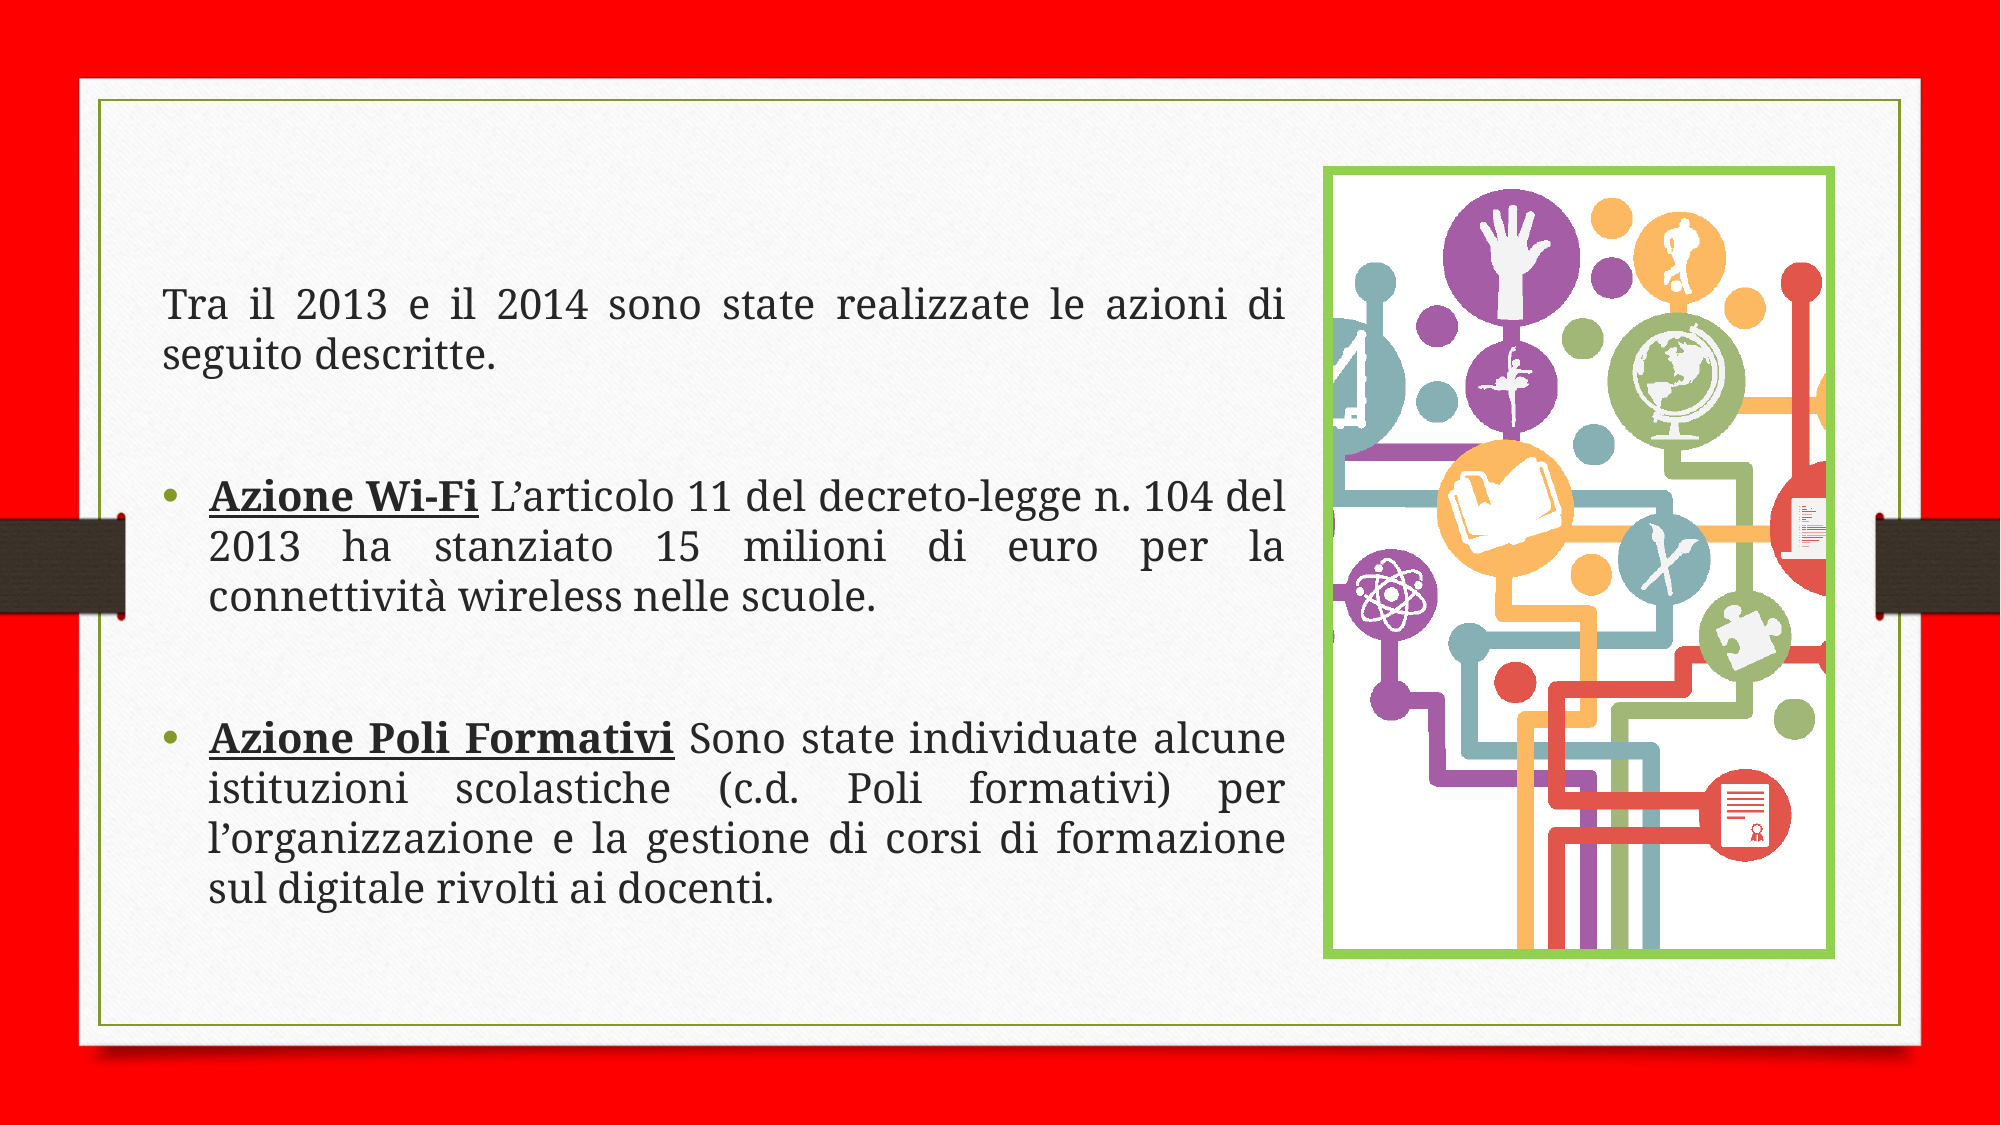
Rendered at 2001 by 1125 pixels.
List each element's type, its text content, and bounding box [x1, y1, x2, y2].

list Tra il 2013 e il 2014 sono state realizzate le azioni di seguito descritte. Azione Wi-Fi L’articolo 11 del decreto-legge n. 104 del 2013 ha stanziato 15 milioni di euro per la connettività wireless nelle scuole. Azione Poli Formativi Sono state individuate alcune istituzioni scolastiche (c.d. Poli formativi) per l’organizzazione e la gestione di corsi di formazione sul digitale rivolti ai docenti. [147, 212, 1302, 971]
picture [0, 0, 2001, 1125]
